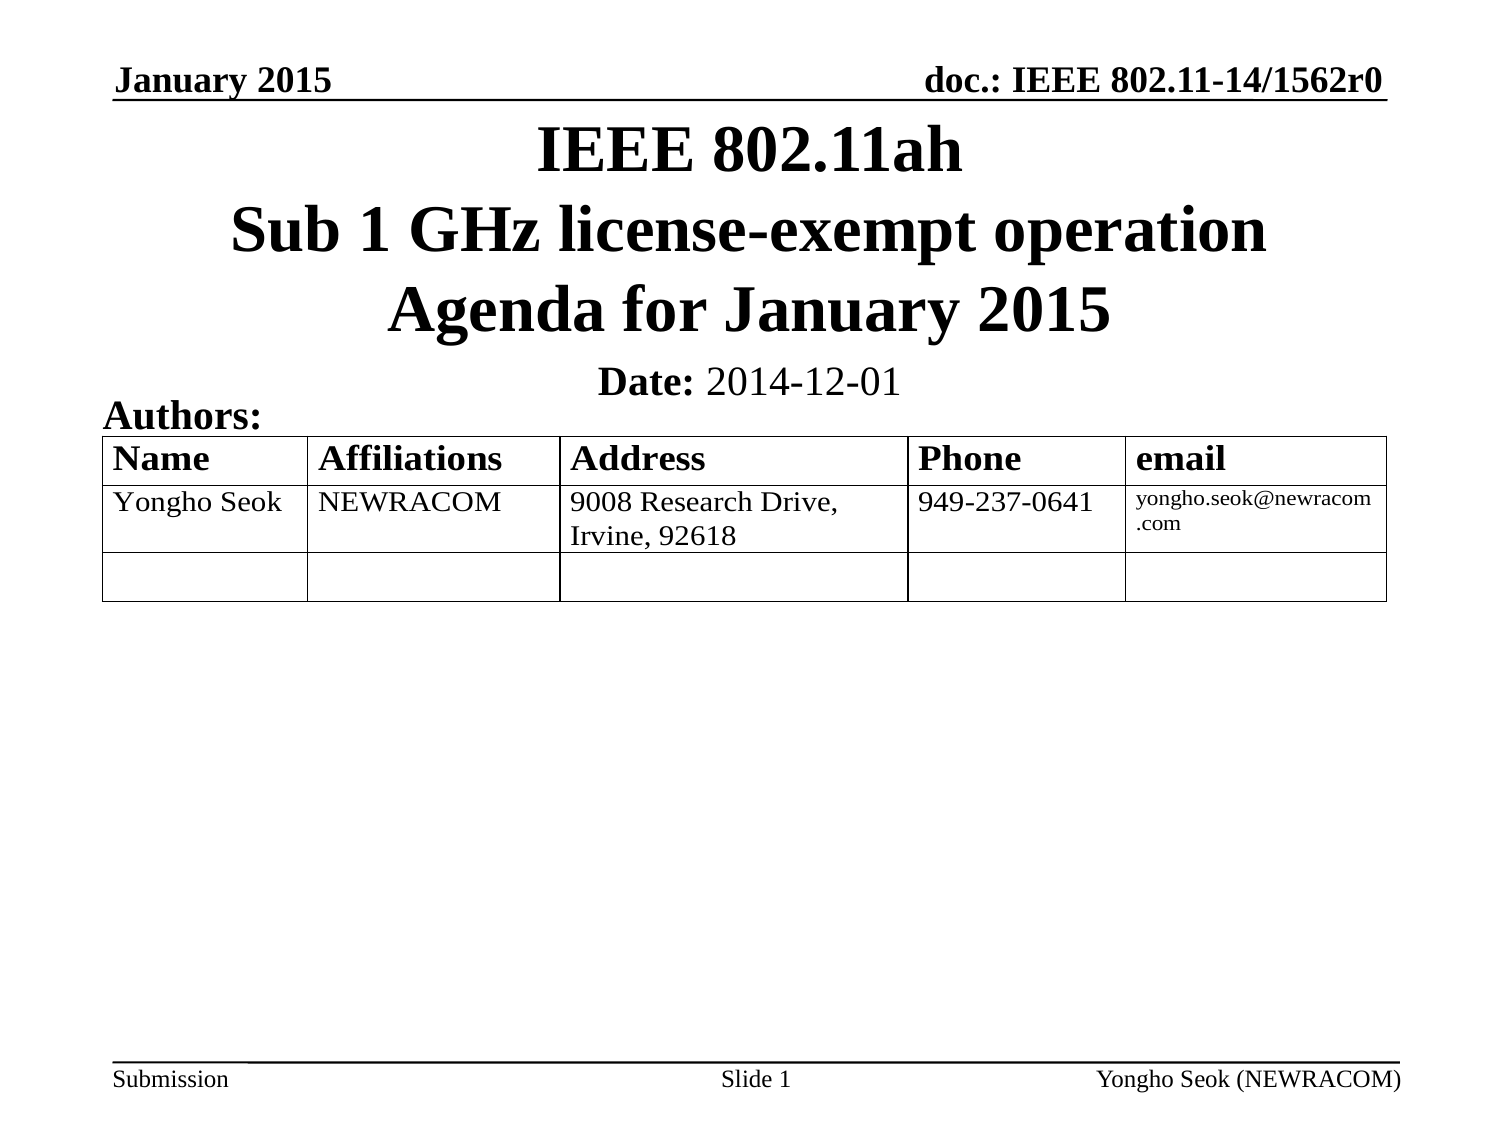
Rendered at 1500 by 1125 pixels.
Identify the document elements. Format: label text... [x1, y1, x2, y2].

footer Yongho Seok (NEWRACOM) [1092, 1061, 1402, 1093]
slide_number Slide 1 [712, 1061, 800, 1093]
list Date: 2014-12-01 [112, 346, 1388, 410]
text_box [87, 435, 1413, 1022]
text_box Authors: [87, 380, 325, 435]
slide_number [114, 54, 335, 101]
title IEEE 802.11ah Sub 1 GHz license-exempt operation Agenda for January 2015 [112, 137, 1388, 313]
